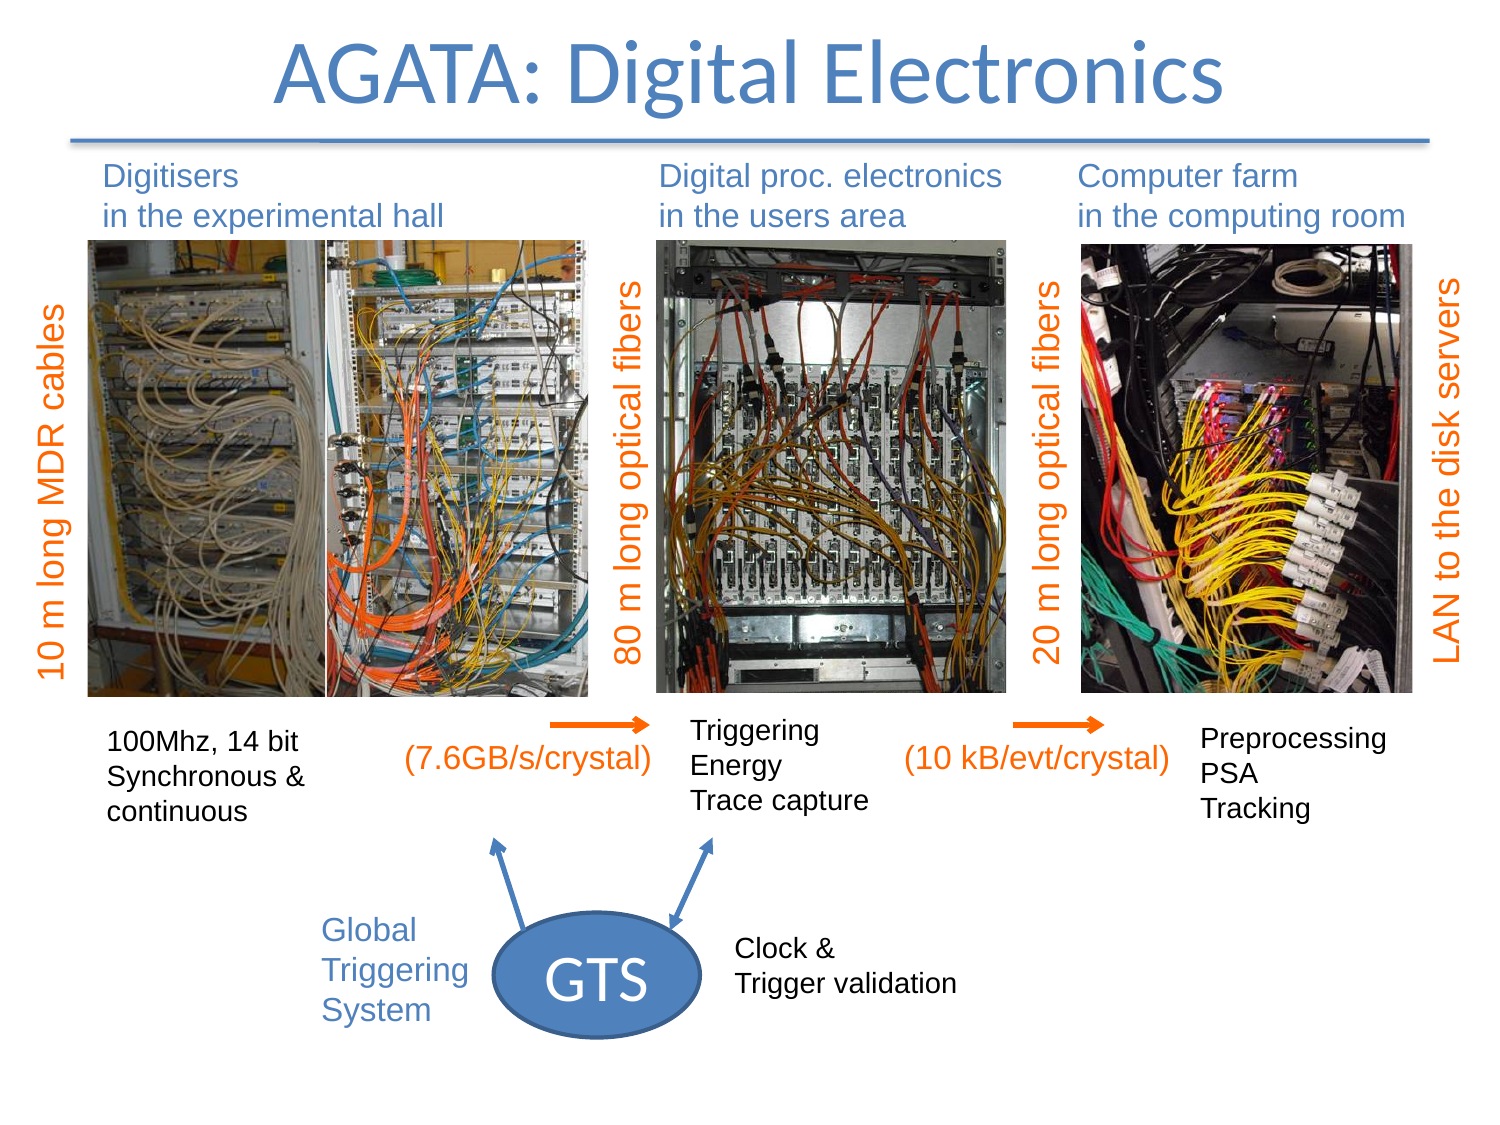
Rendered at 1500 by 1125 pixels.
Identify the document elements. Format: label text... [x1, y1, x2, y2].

text_box (7.6GB/s/crystal) [389, 728, 668, 784]
picture [87, 239, 589, 697]
text_box 20 m long optical fibers [1014, 266, 1075, 681]
text_box Digitisers in the experimental hall [87, 147, 582, 239]
text_box GTS [561, 1036, 632, 1040]
text_box Digital proc. electronics in the users area [643, 147, 1050, 242]
picture [655, 240, 1007, 694]
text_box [493, 837, 524, 931]
text_box Preprocessing PSA Tracking [1185, 712, 1500, 833]
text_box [669, 837, 713, 931]
text_box Computer farm in the computing room [1062, 147, 1457, 242]
text_box AGATA: Digital Electronics [74, 45, 1425, 129]
text_box LAN to the disk servers [1416, 262, 1475, 680]
text_box 80 m long optical fibers [595, 266, 650, 681]
text_box 10 m long MDR cables [18, 288, 79, 697]
text_box Clock & Trigger validation [800, 921, 973, 1007]
text_box Triggering Energy Trace capture [675, 703, 938, 824]
text_box 100Mhz, 14 bit Synchronous & continuous [91, 714, 323, 835]
picture [1080, 244, 1413, 694]
text_box Global Triggering System [306, 901, 800, 1036]
text_box (10 kB/evt/crystal) [938, 728, 1185, 784]
